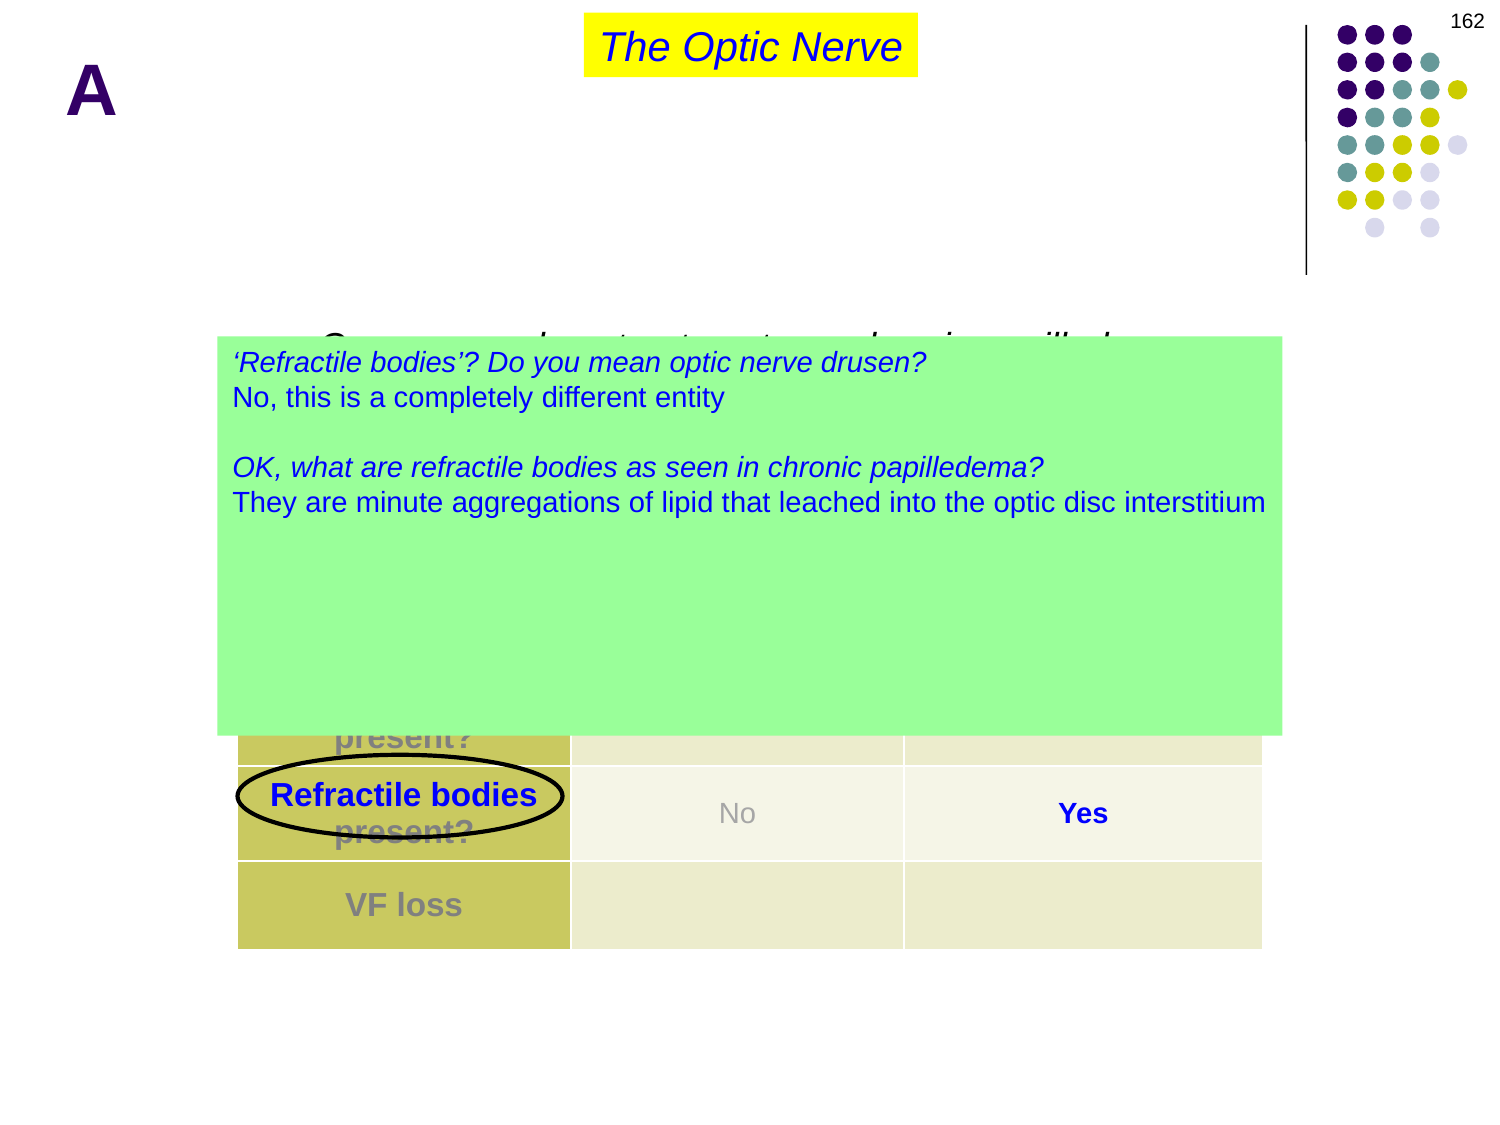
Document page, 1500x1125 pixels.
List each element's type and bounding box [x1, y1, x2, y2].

table_cell [572, 736, 903, 765]
table_cell [905, 736, 1262, 765]
table_cell [238, 736, 570, 765]
text_box [583, 12, 918, 78]
table_cell [238, 767, 570, 860]
table_cell [238, 767, 273, 786]
table_cell [905, 767, 1262, 860]
title [50, 57, 1288, 138]
text_box [217, 314, 1283, 736]
slide_number [1149, 0, 1500, 75]
text_box [235, 752, 565, 840]
table_cell [572, 767, 903, 860]
table_cell [905, 862, 1262, 949]
table_cell [572, 862, 903, 949]
table_cell [238, 862, 570, 949]
